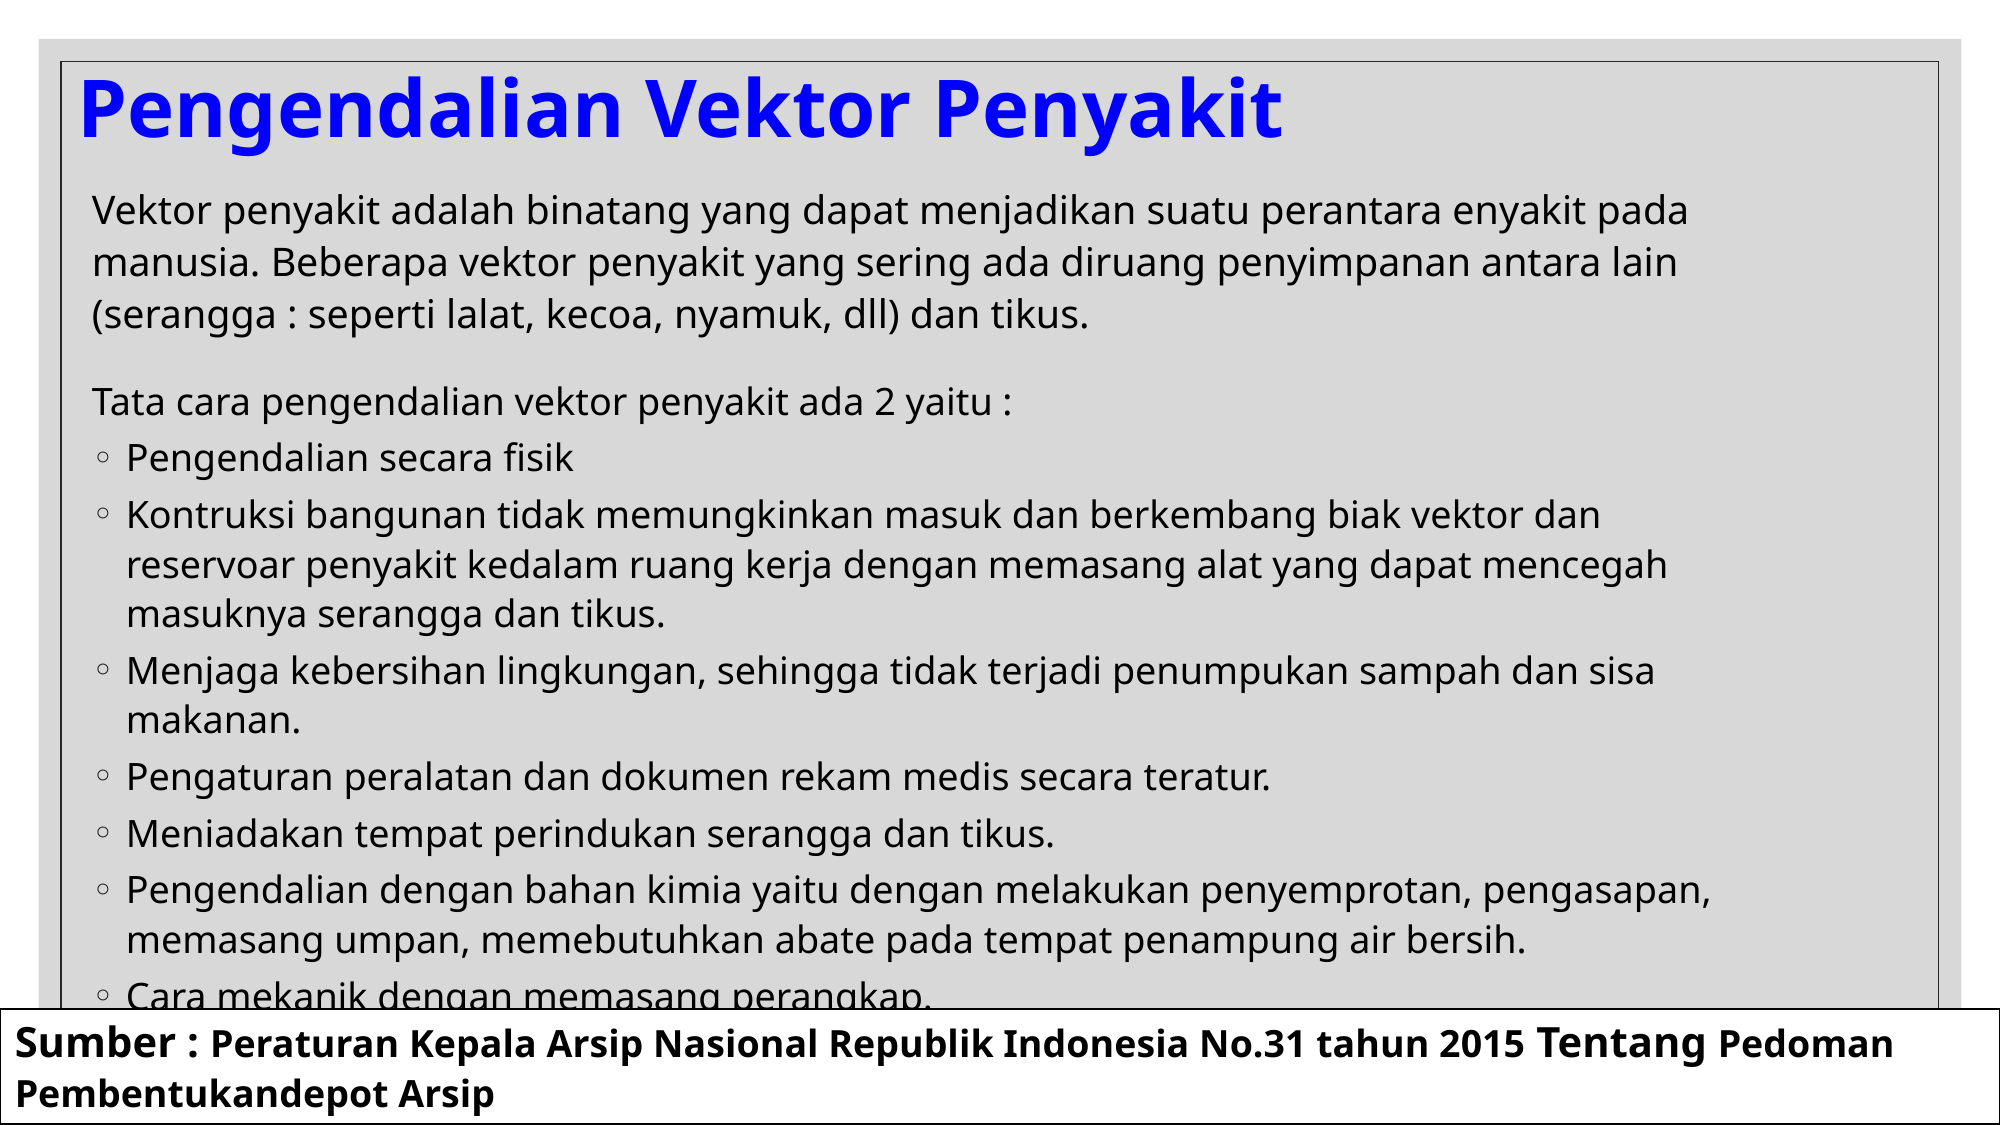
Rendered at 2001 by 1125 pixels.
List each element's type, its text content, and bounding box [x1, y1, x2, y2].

list Vektor penyakit adalah binatang yang dapat menjadikan suatu perantara enyakit pada manusia. Beberapa vektor penyakit yang sering ada diruang penyimpanan antara lain (serangga : seperti lalat, kecoa, nyamuk, dll) dan tikus. Tata cara pengendalian vektor penyakit ada 2 yaitu : Pengendalian secara fisik Kontruksi bangunan tidak memungkinkan masuk dan berkembang biak vektor dan reservoar penyakit kedalam ruang kerja dengan memasang alat yang dapat mencegah masuknya serangga dan tikus. Menjaga kebersihan lingkungan, sehingga tidak terjadi penumpukan sampah dan sisa makanan. Pengaturan peralatan dan dokumen rekam medis secara teratur. Meniadakan tempat perindukan serangga dan tikus. Pengendalian dengan bahan kimia yaitu dengan melakukan penyemprotan, pengasapan, memasang umpan, memebutuhkan abate pada tempat penampung air bersih. Cara mekanik dengan memasang perangkap. [76, 173, 1790, 1008]
title Pengendalian Vektor Penyakit [62, 60, 1946, 163]
text_box Sumber : Peraturan Kepala Arsip Nasional Republik Indonesia No.31 tahun 2015 Tentang Pedoman Pembentukandepot Arsip [0, 1008, 2000, 1125]
